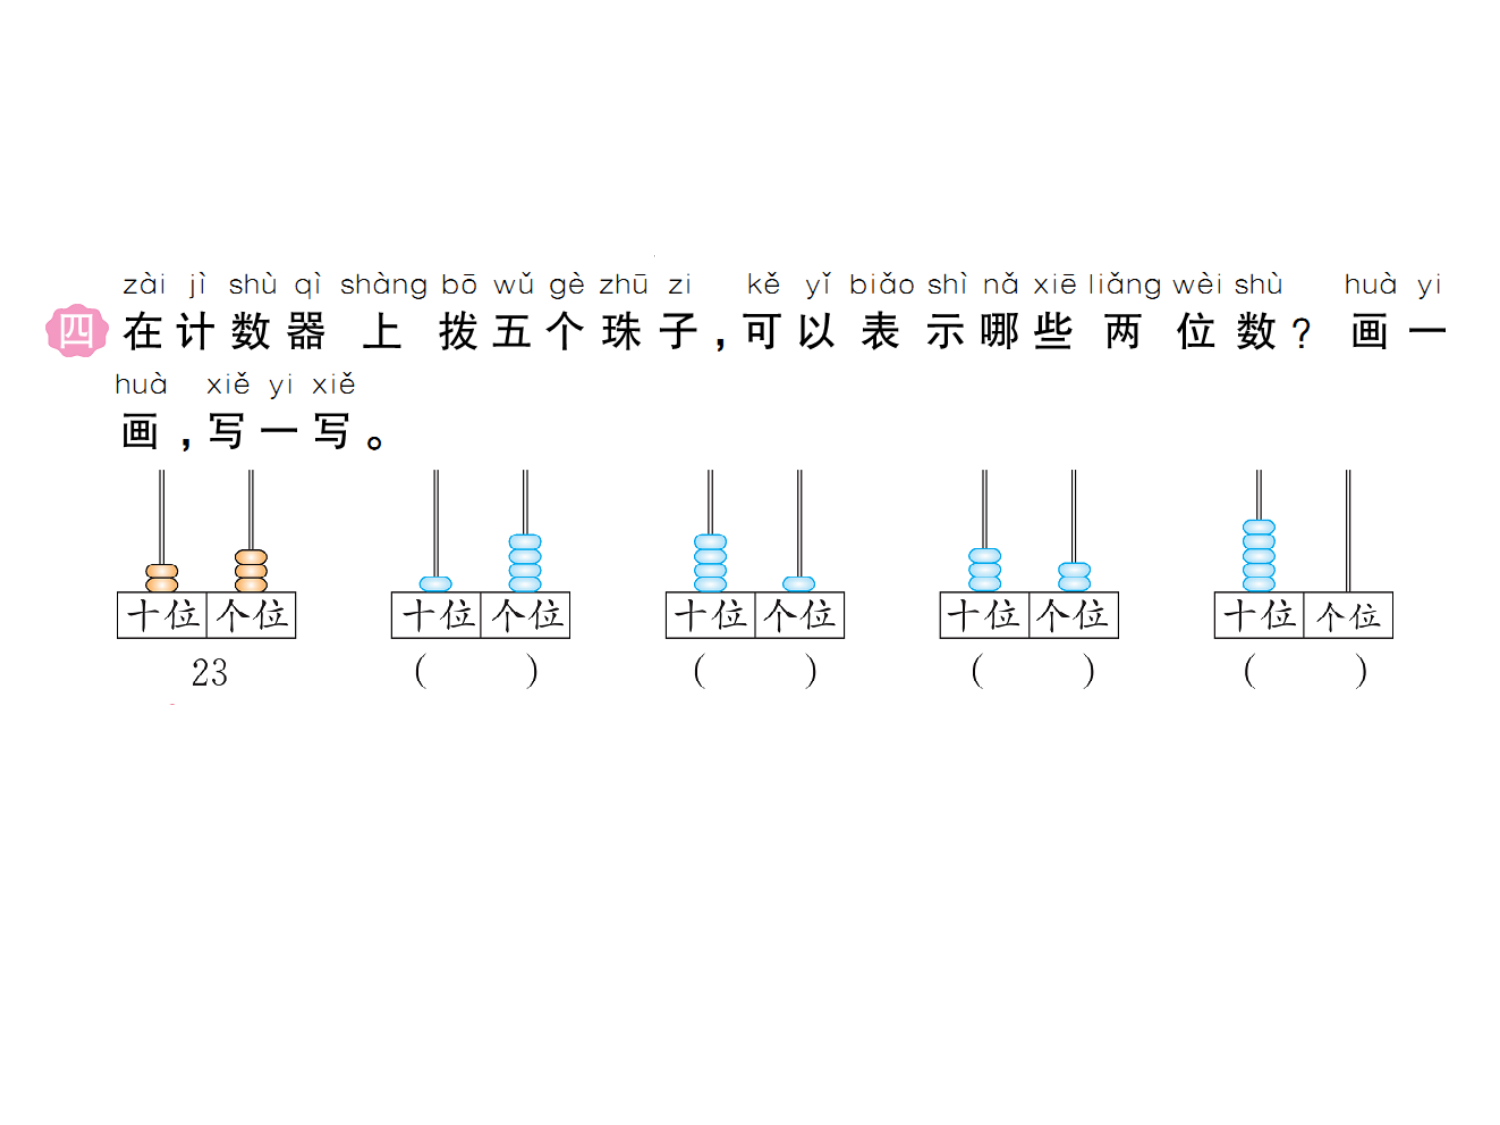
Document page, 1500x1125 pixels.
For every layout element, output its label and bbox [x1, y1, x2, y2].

picture [41, 213, 1457, 712]
